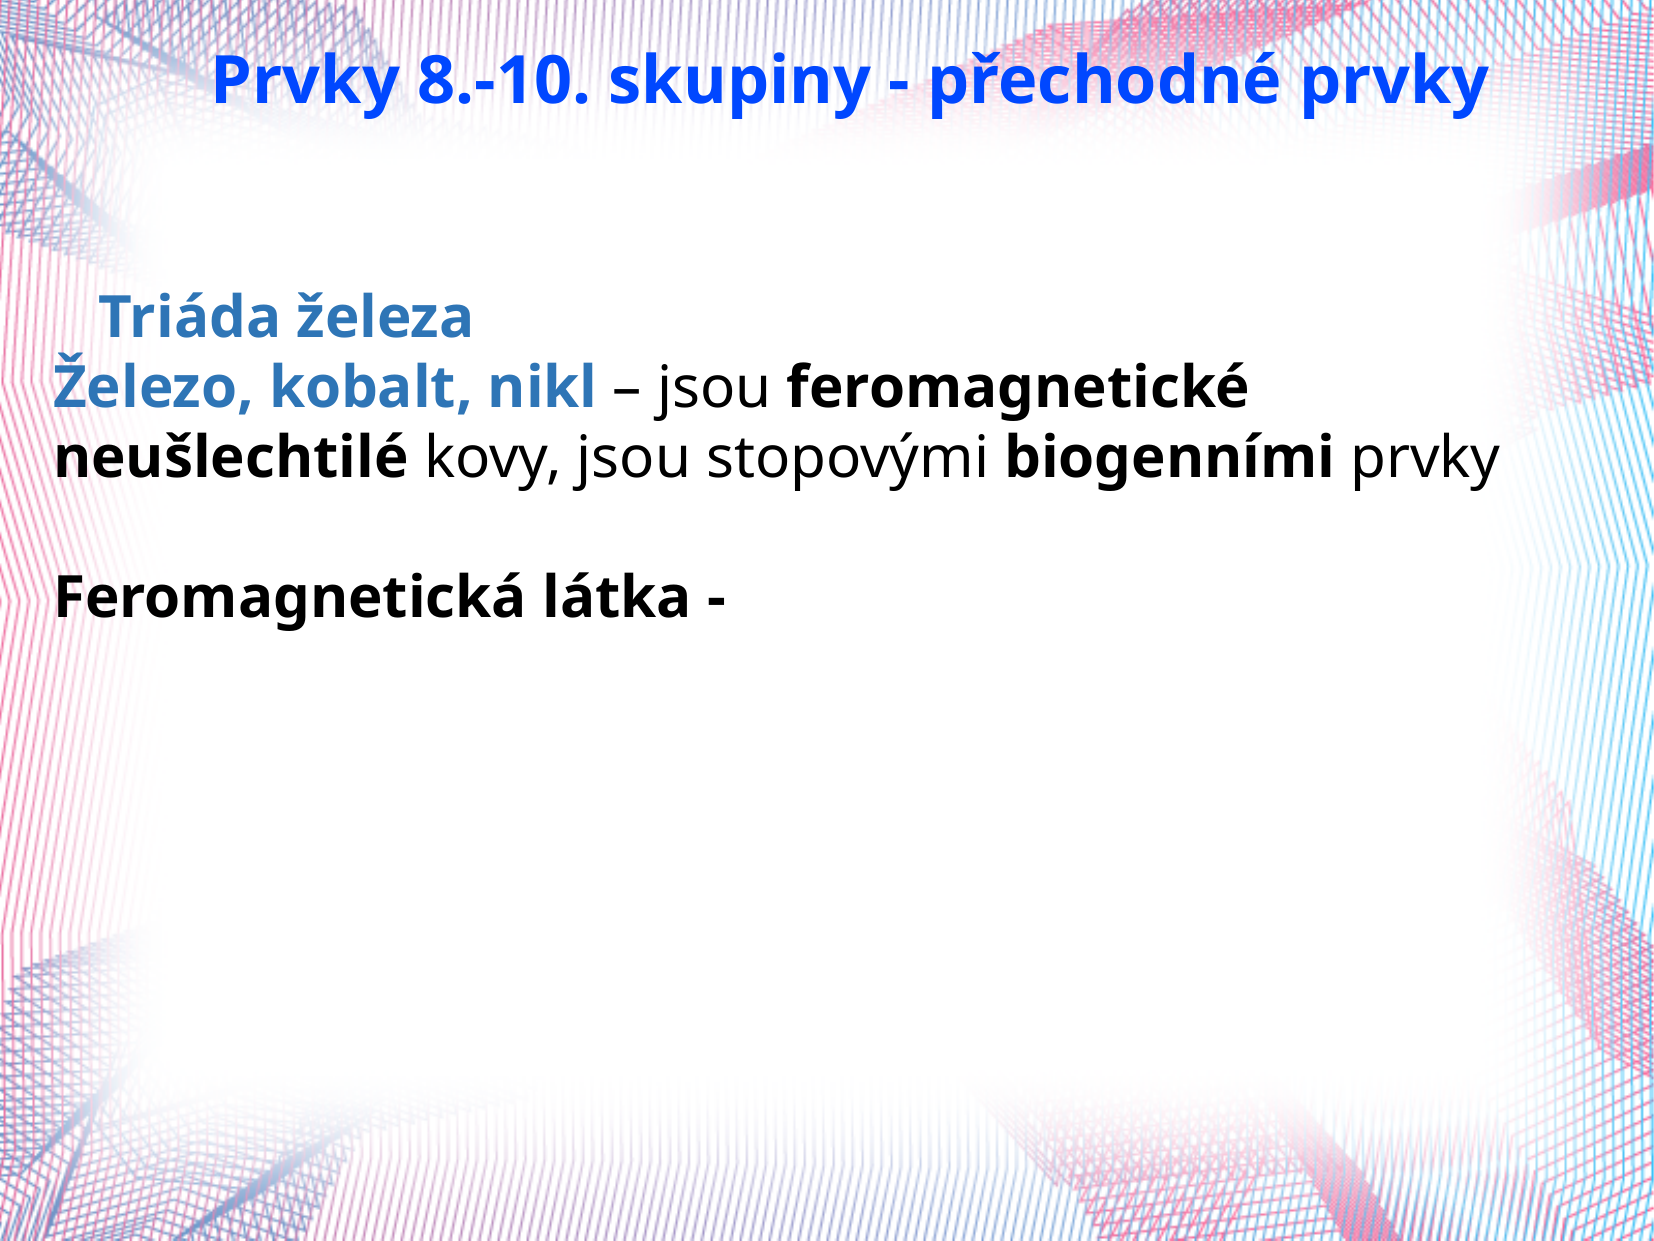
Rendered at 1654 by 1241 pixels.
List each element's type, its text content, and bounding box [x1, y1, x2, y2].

picture [0, 0, 1654, 1241]
text_box Triáda železa Železo, kobalt, nikl – jsou feromagnetické neušlechtilé kovy, jsou stopovými biogenními prvky Feromagnetická látka - za běžné teploty je stálý a nepodléhá korozi(na povrchu vytváří vrstvičku oxidu chromitého Cr2O3 [38, 202, 1616, 1241]
text_box Prvky 8.-10. skupiny - přechodné prvky [159, 30, 1542, 225]
